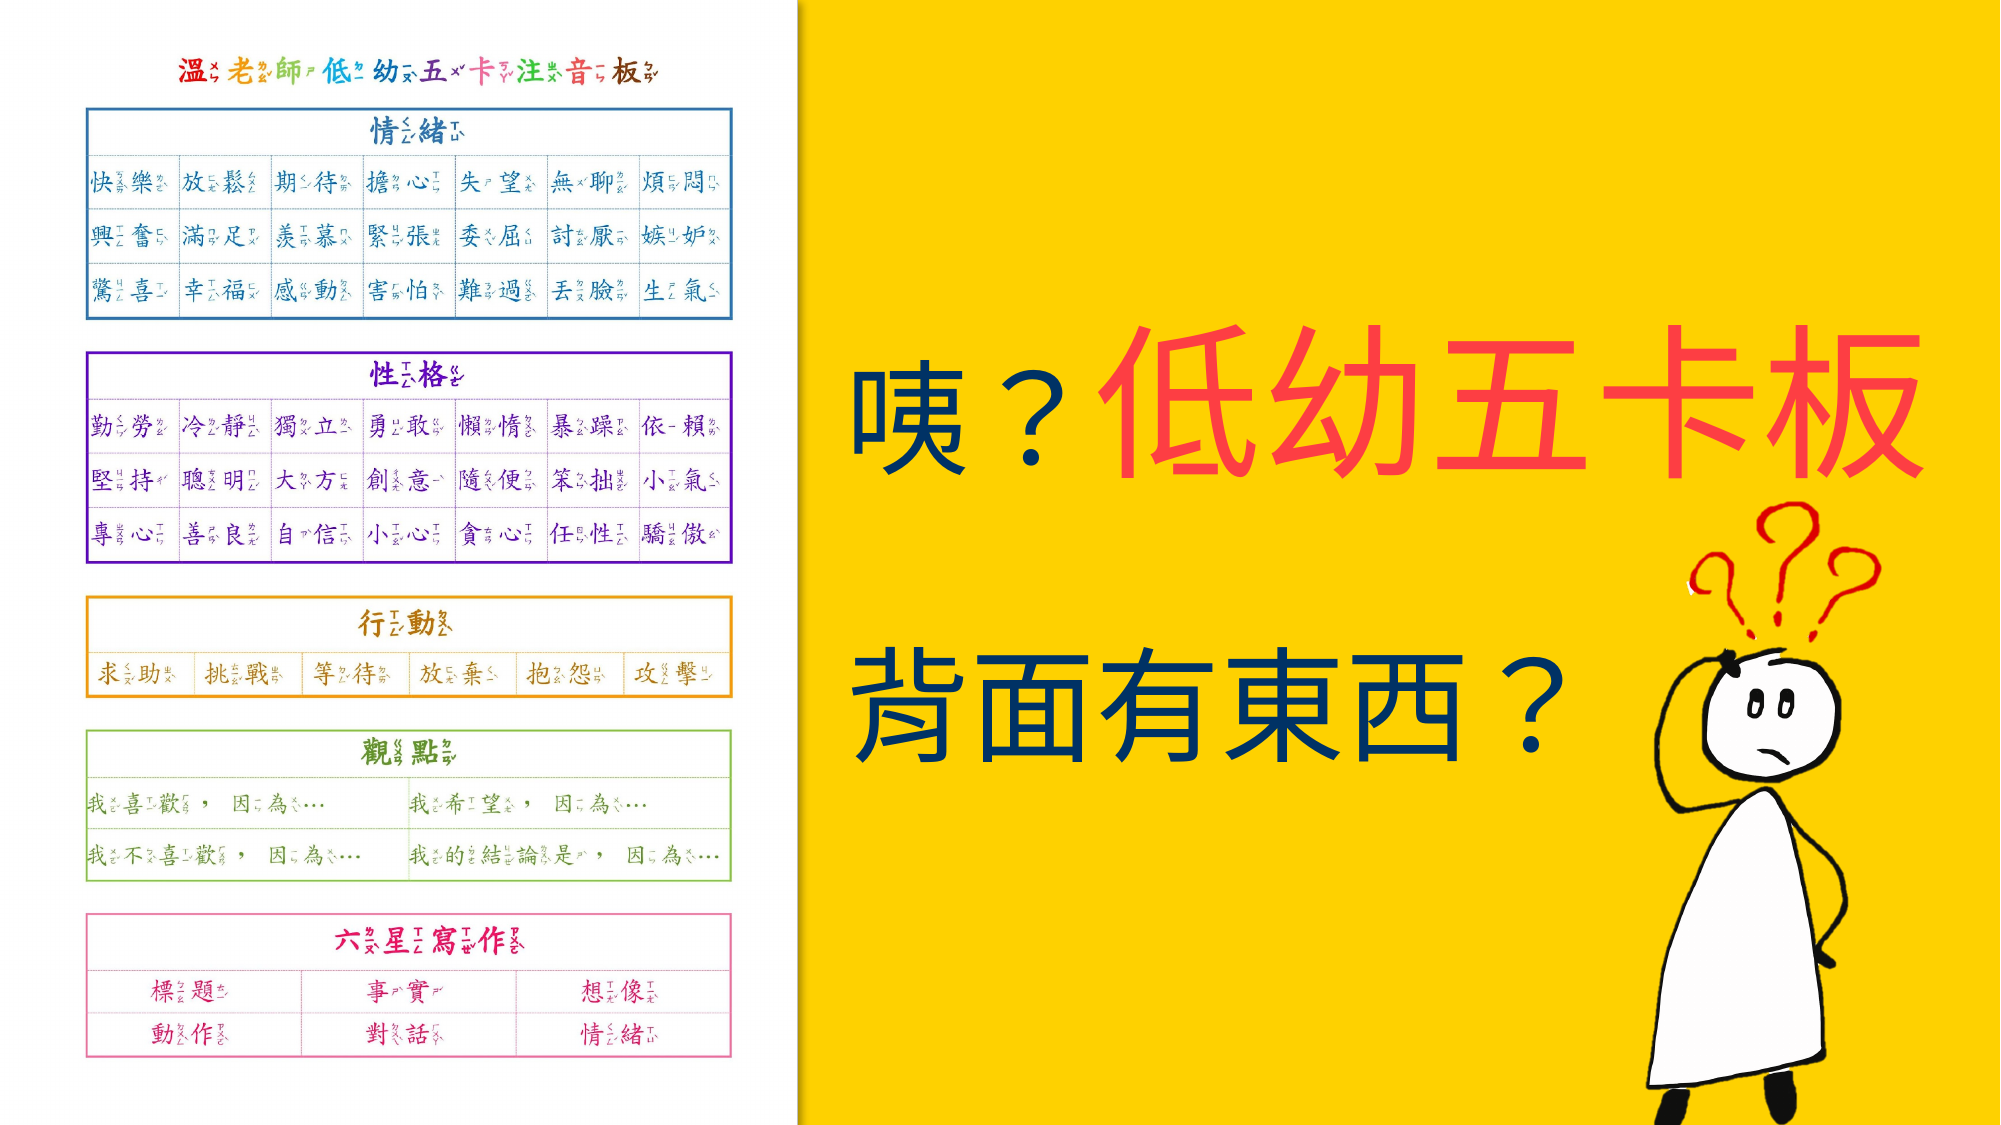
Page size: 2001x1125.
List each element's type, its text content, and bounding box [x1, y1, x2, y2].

picture [0, 0, 798, 1125]
text_box 咦？低幼五卡板 背面有東西？ [830, 211, 1955, 786]
picture [1602, 473, 1907, 1125]
